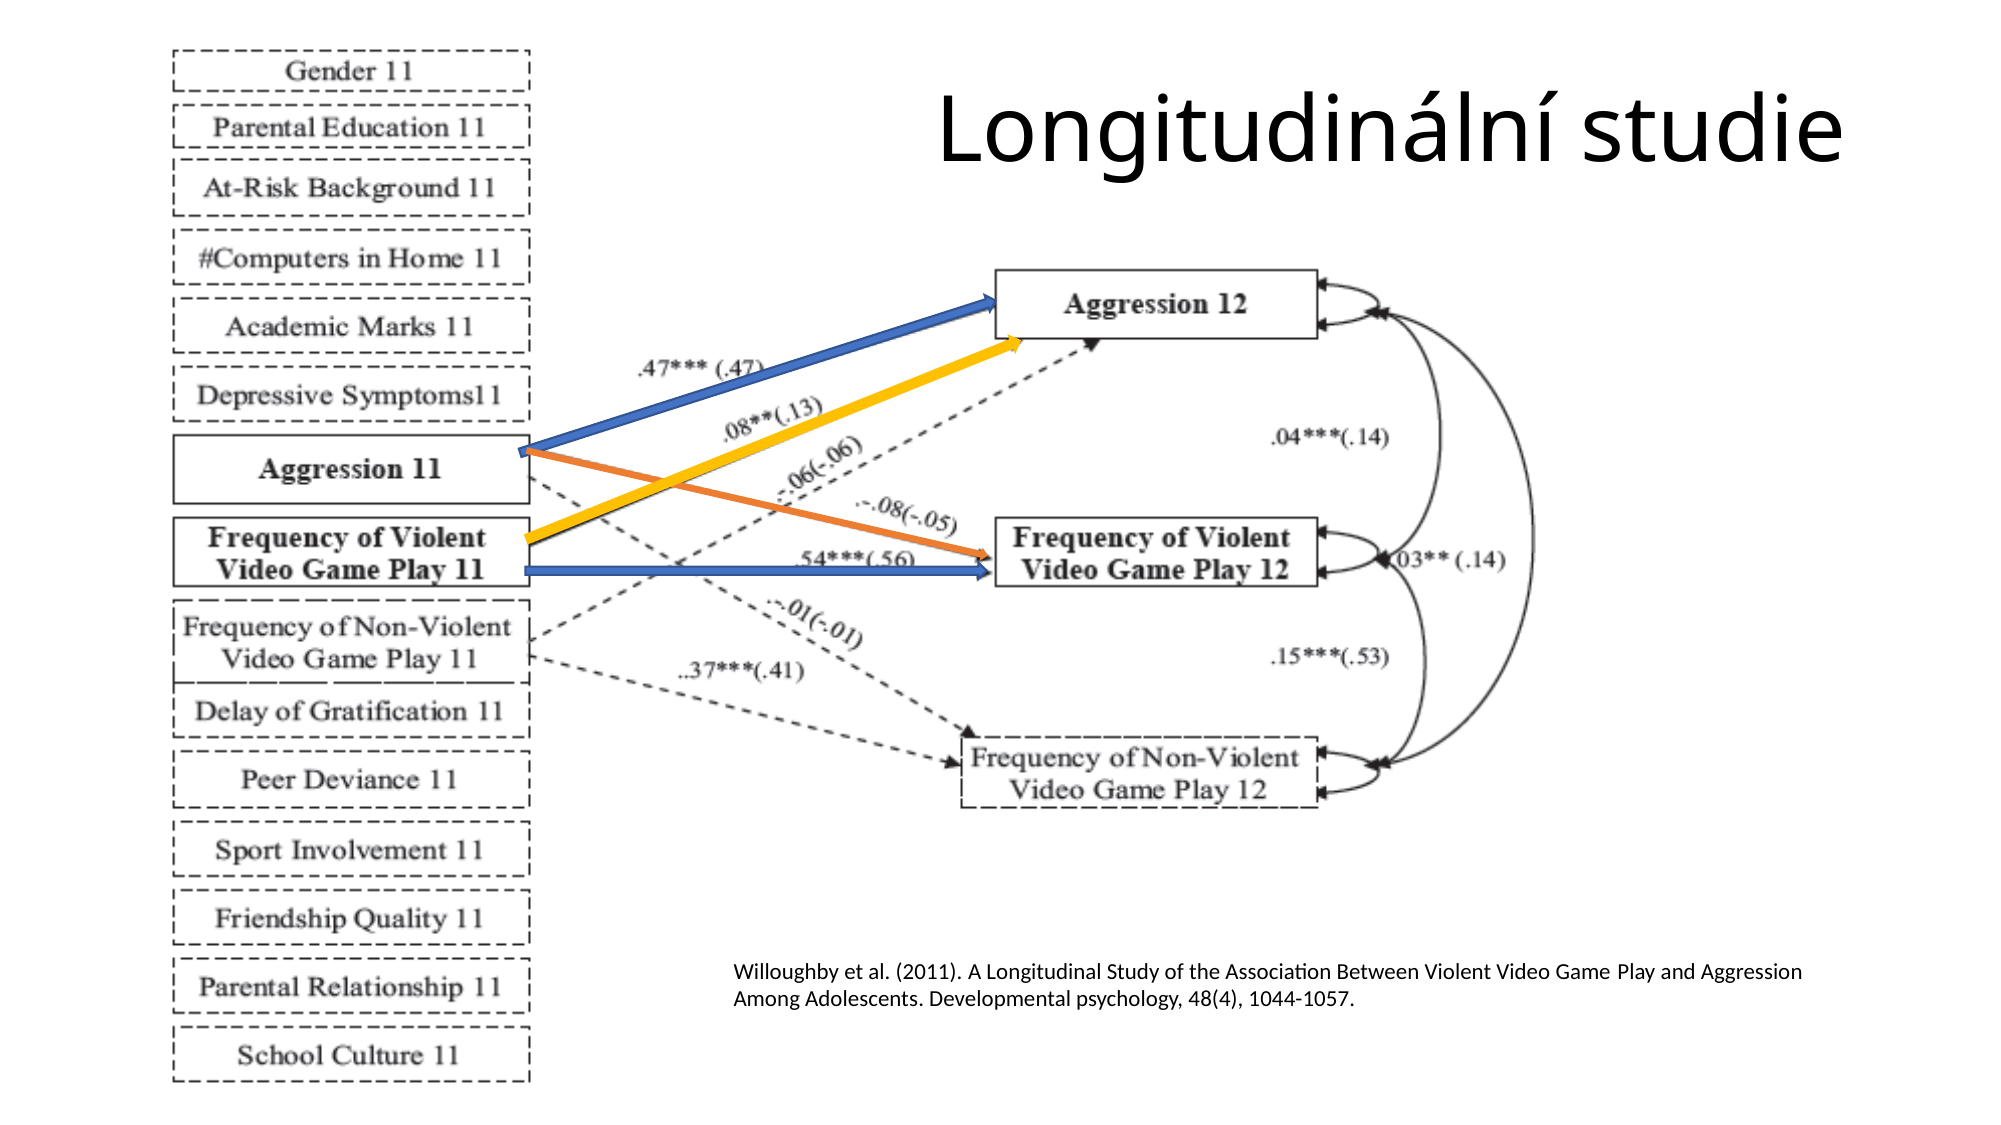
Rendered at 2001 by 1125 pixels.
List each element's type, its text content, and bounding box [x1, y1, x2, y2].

picture [137, 20, 1550, 1105]
text_box Willoughby et al. (2011). A Longitudinal Study of the Association Between Violent Video Game Play and Aggression Among Adolescents. Developmental psychology, 48(4), 1044-1057. [1550, 948, 1863, 1064]
title Longitudinální studie [1550, 23, 1863, 241]
